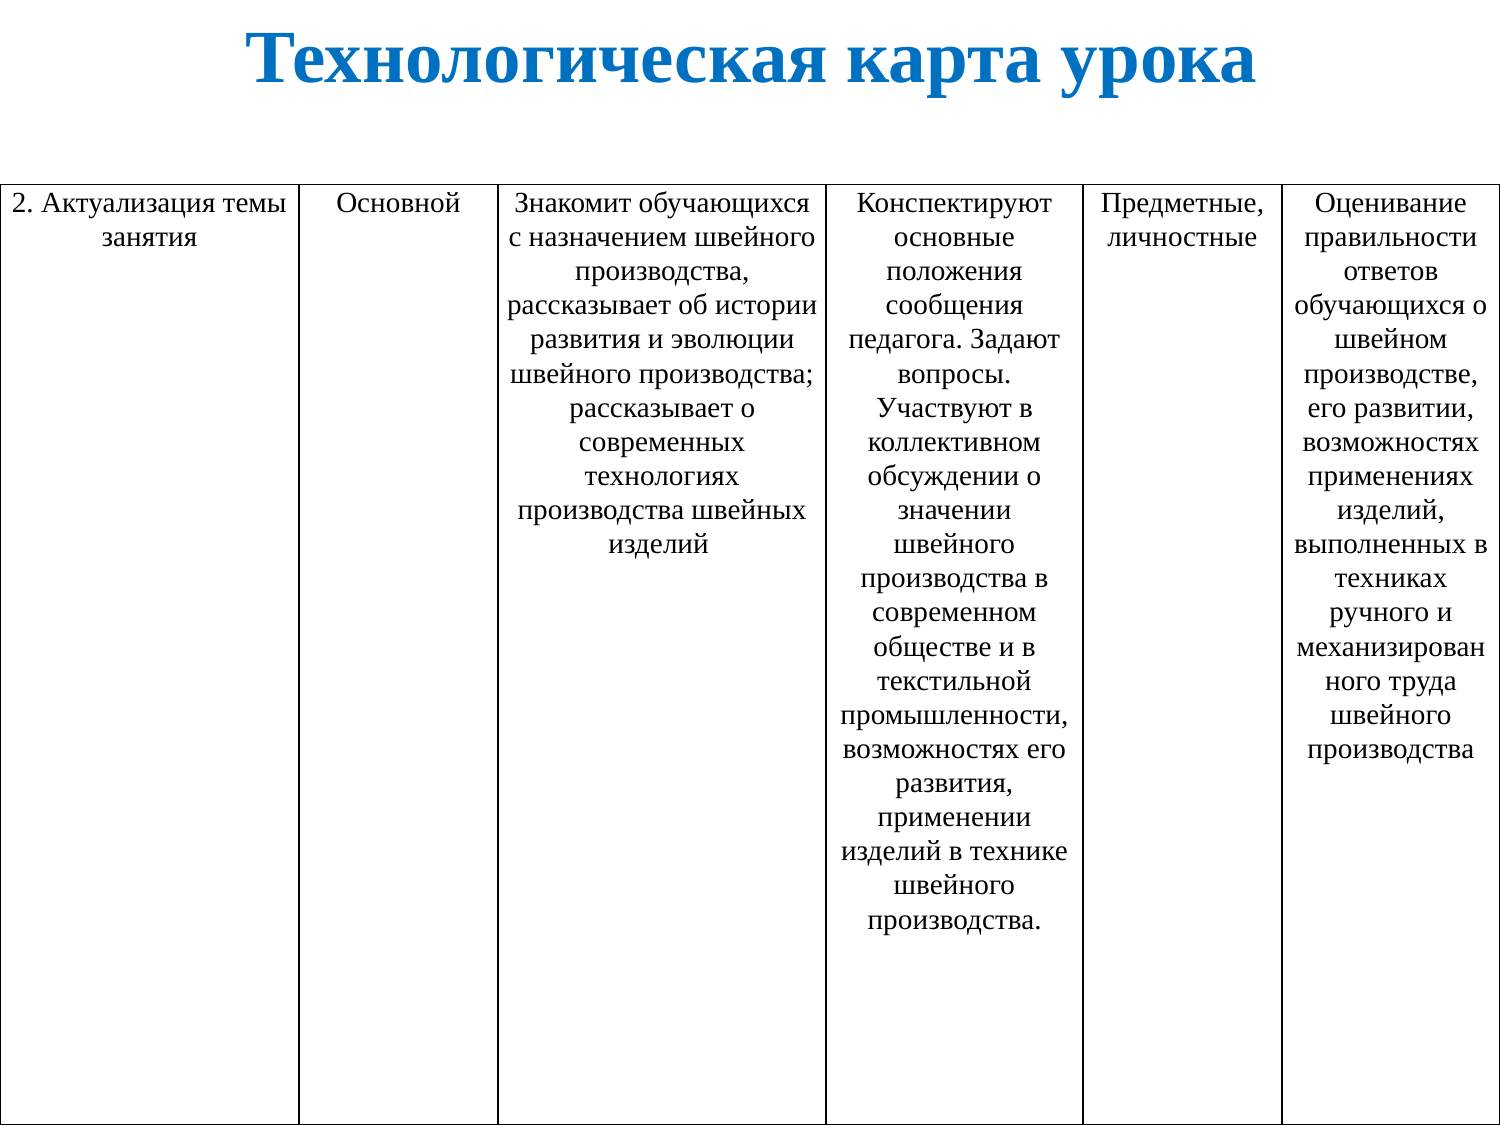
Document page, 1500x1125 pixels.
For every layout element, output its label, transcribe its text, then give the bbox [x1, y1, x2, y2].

table_header Основной [300, 185, 497, 1124]
table_header Знакомит обучающихся с назначением швейного производства, рассказывает об истории развития и эволюции швейного производства; рассказывает о современных технологиях производства швейных изделий [499, 185, 825, 1124]
table_header 2. Актуализация темы занятия [1, 185, 298, 1124]
table_header Конспектируют основные положения сообщения педагога. Задают вопросы. Участвуют в коллективном обсуждении о значении швейного производства в современном обществе и в текстильной промышленности, возможностях его развития, применении изделий в технике швейного производства. [827, 185, 1082, 1124]
table_header Предметные, личностные [1084, 185, 1281, 1124]
table_header Оценивание правильности ответов обучающихся о швейном производстве, его развитии, возможностях применениях изделий, выполненных в техниках ручного и механизированного труда швейного производства [1283, 185, 1499, 1124]
text_box Технологическая карта урока [76, 0, 1427, 149]
